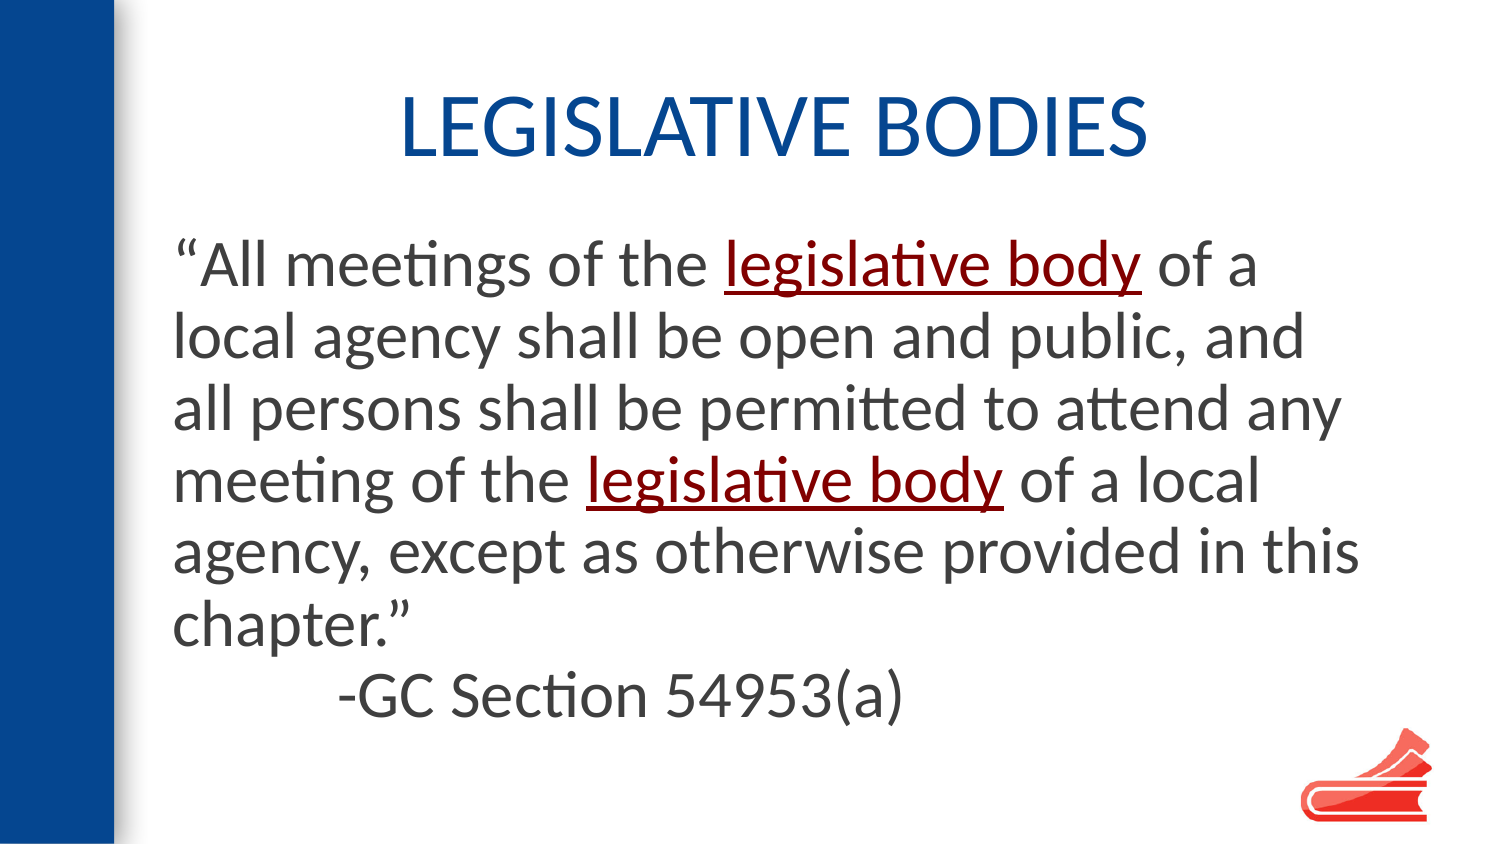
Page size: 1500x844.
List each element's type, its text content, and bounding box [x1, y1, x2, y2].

picture [1292, 717, 1440, 829]
title LEGISLATIVE BODIES [157, 44, 1394, 208]
list “All meetings of the legislative body of a local agency shall be open and public, and all persons shall be permitted to attend any meeting of the legislative body of a local agency, except as otherwise provided in this chapter.” -GC Section 54953(a) [157, 221, 1395, 757]
